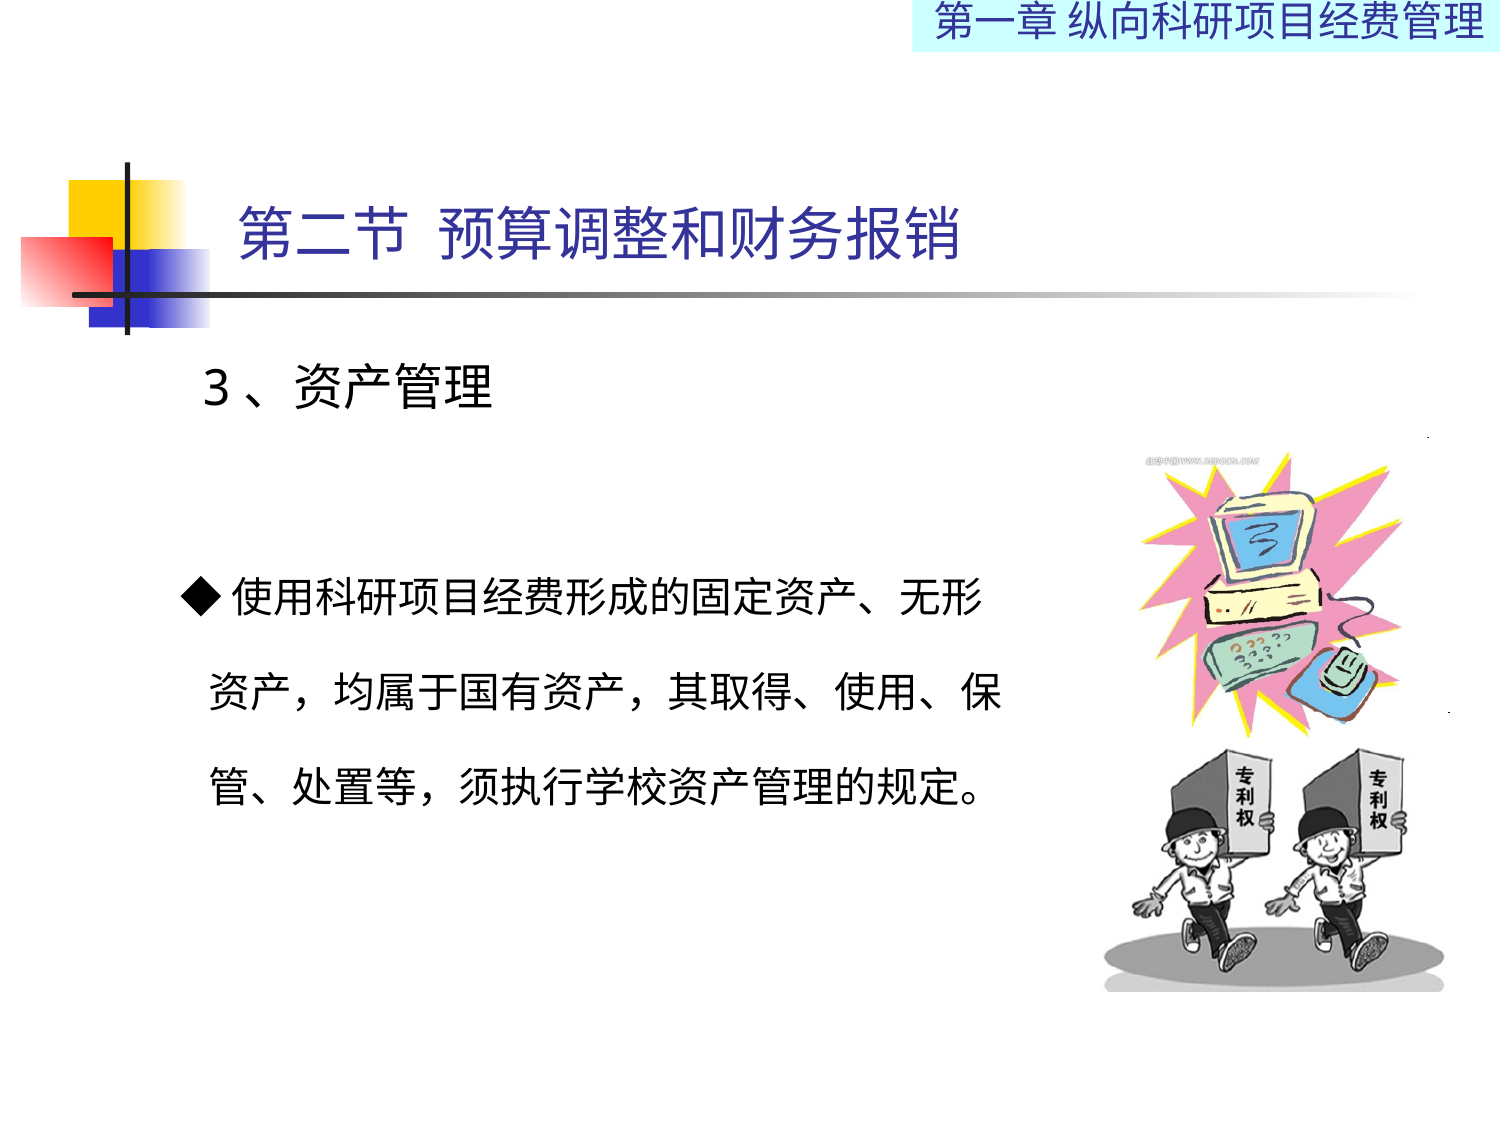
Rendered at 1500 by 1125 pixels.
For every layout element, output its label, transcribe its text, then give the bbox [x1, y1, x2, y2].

picture [1099, 437, 1451, 1016]
text_box 第一章 纵向科研项目经费管理 [912, 0, 1500, 53]
text_box 第二节 预算调整和财务报销 [221, 137, 1500, 275]
text_box 3、资产管理 [186, 348, 508, 423]
list ◆使用科研项目经费形成的固定资产、无形资产，均属于国有资产，其取得、使用、保管、处置等，须执行学校资产管理的规定。 [137, 449, 1038, 888]
